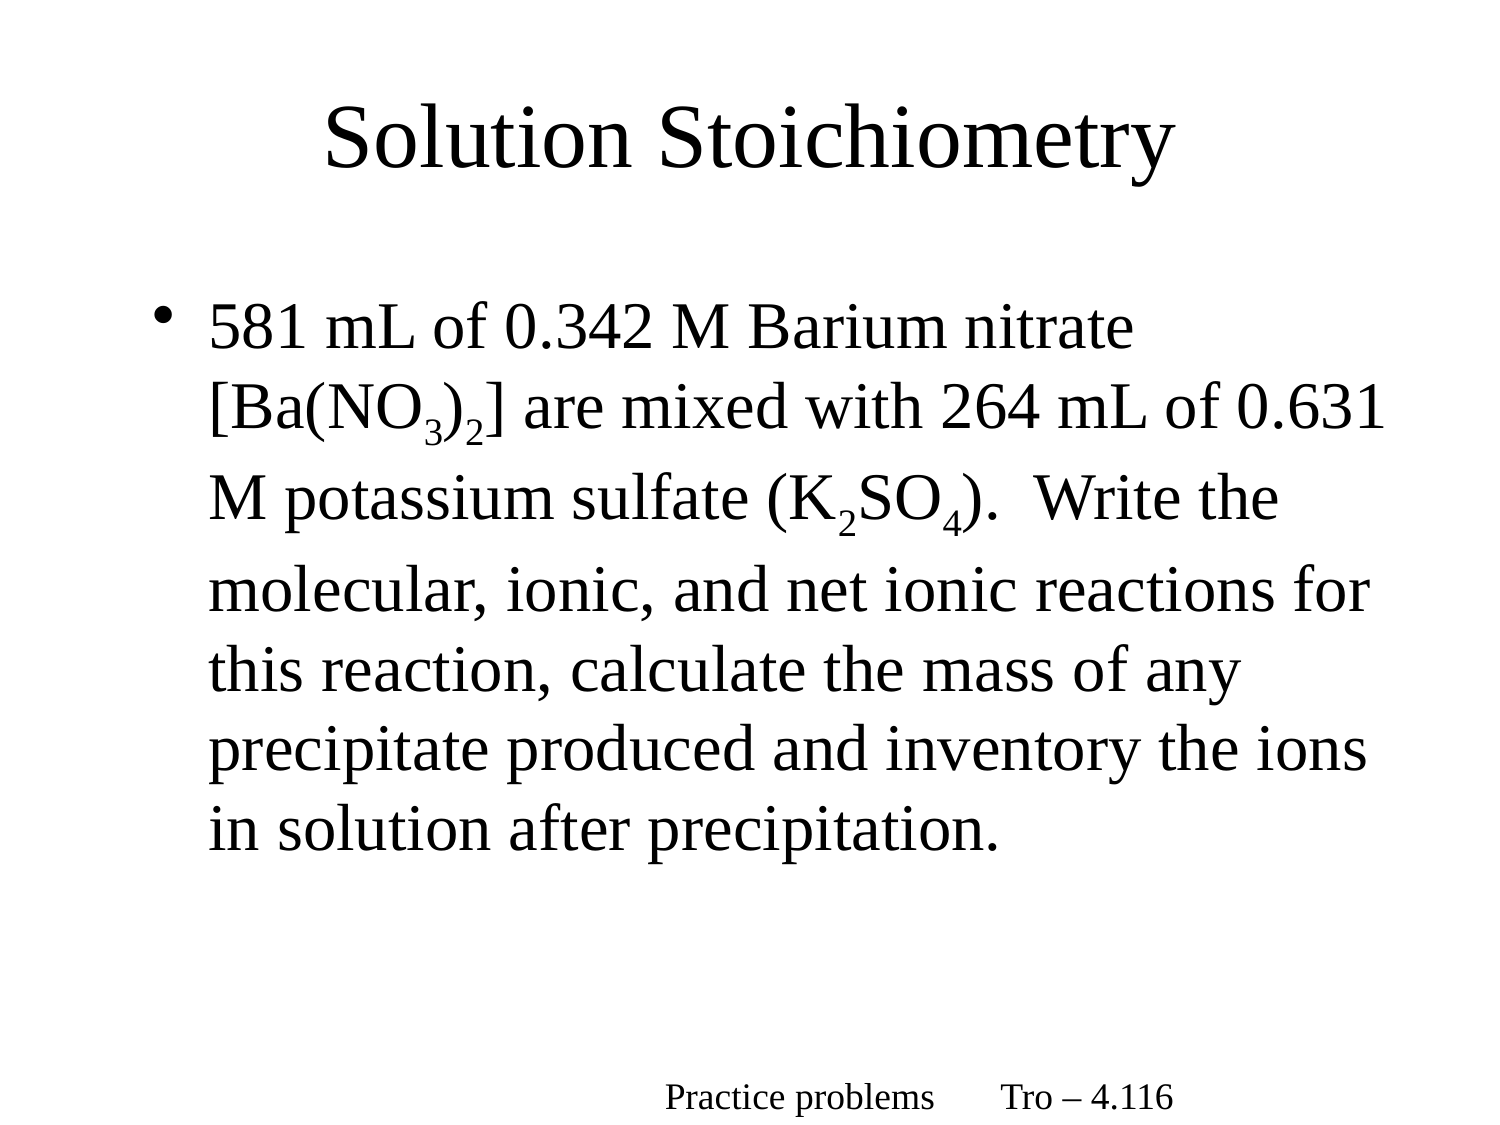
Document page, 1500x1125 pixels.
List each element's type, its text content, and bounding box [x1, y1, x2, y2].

text_box Practice problems Tro – 4.116 [650, 1064, 1500, 1124]
title Solution Stoichiometry [112, 37, 1388, 226]
text_box 581 mL of 0.342 M Barium nitrate [Ba(NO3)2] are mixed with 264 mL of 0.631 M potassium sulfate (K2SO4). Write the molecular, ionic, and net ionic reactions for this reaction, calculate the mass of any precipitate produced and inventory the ions in solution after precipitation. [137, 274, 1413, 950]
